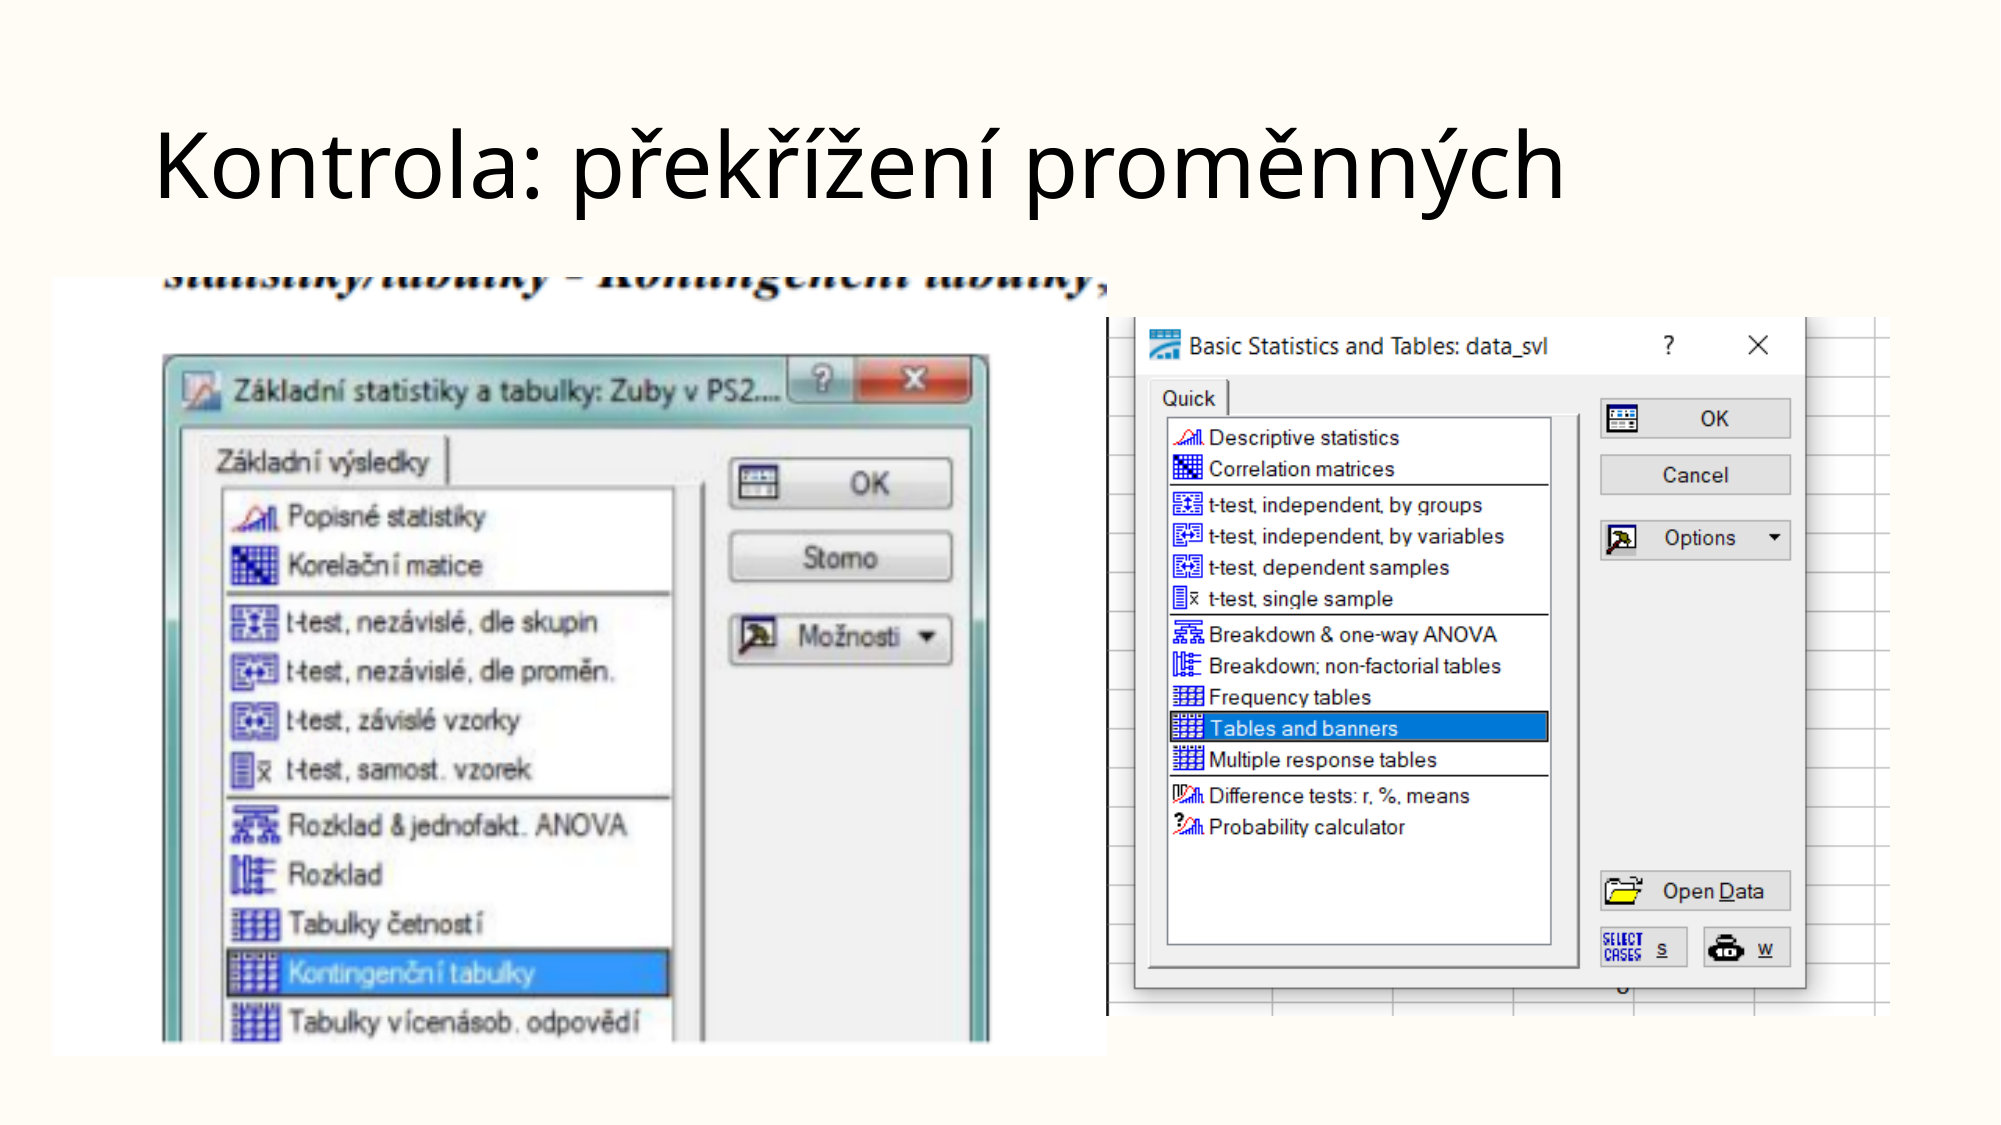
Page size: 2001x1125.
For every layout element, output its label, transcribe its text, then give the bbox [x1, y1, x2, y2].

picture [1106, 317, 1890, 1016]
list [52, 277, 1107, 1056]
title Kontrola: překřížení proměnných [137, 59, 1863, 278]
